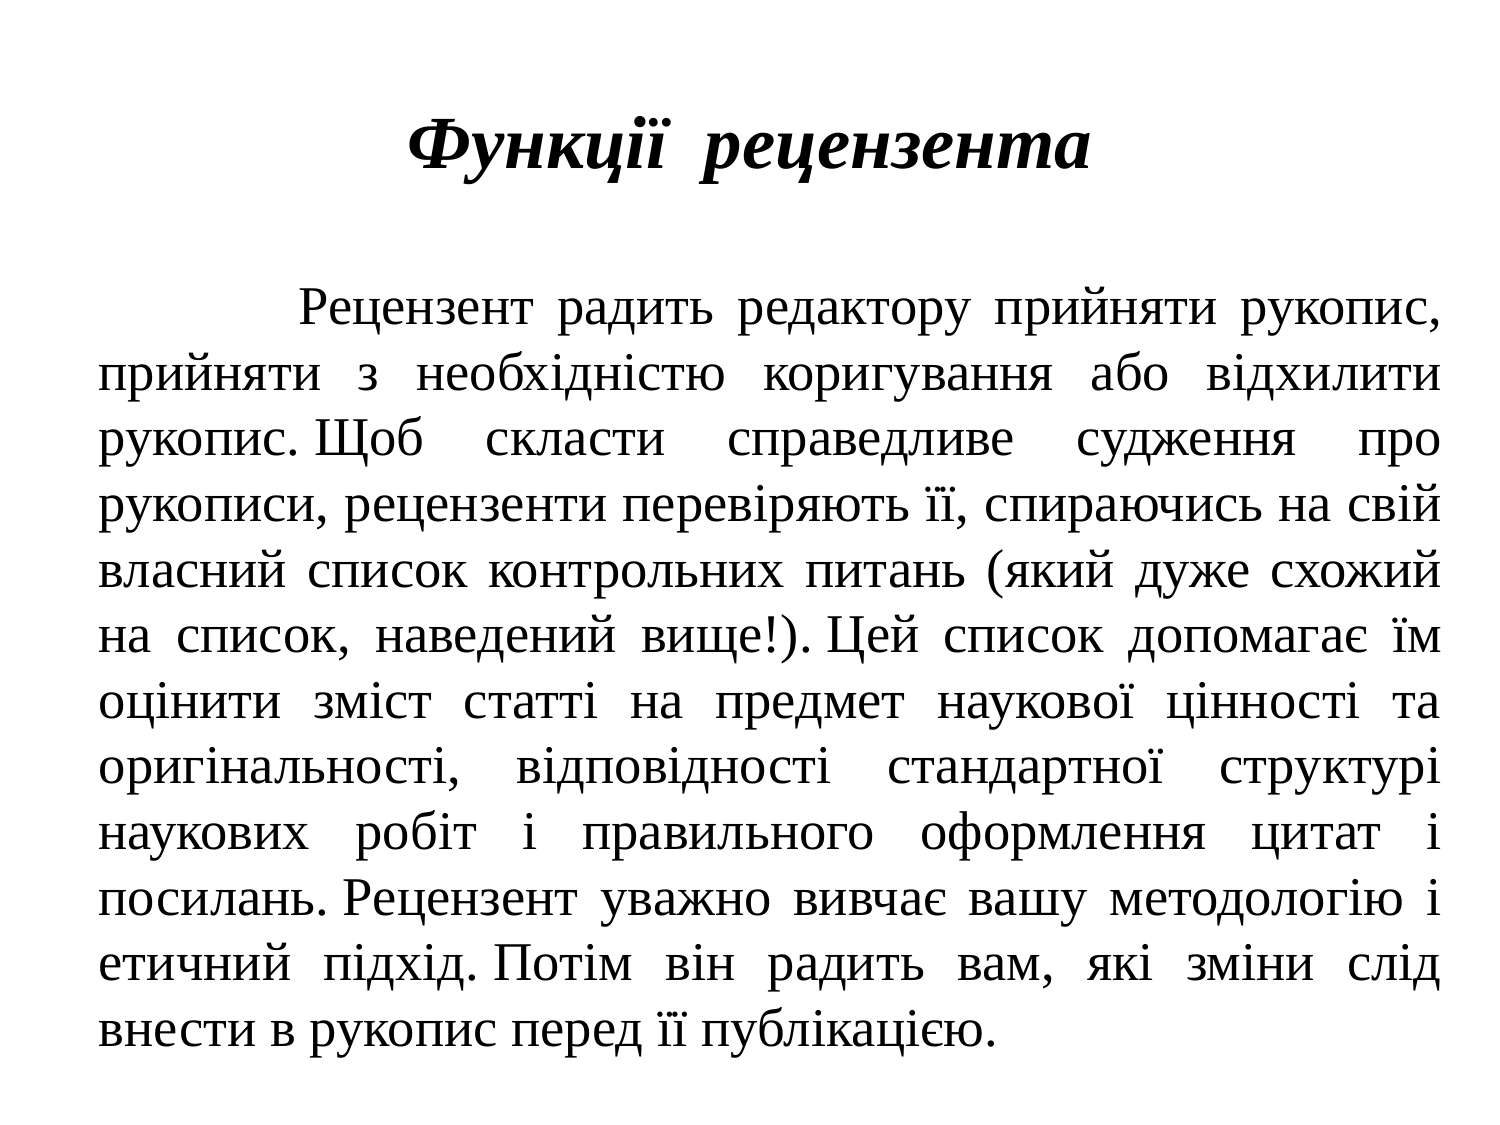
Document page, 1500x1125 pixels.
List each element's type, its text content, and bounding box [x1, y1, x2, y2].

title Функції рецензента [75, 45, 1425, 233]
list Рецензент радить редактору прийняти рукопис, прийняти з необхідністю коригування або відхилити рукопис. Щоб скласти справедливе судження про рукописи, рецензенти перевіряють її, спираючись на свій власний список контрольних питань (який дуже схожий на список, наведений вище!). Цей список допомагає їм оцінити зміст статті на предмет наукової цінності та оригінальності, відповідності стандартної структурі наукових робіт і правильного оформлення цитат і посилань. Рецензент уважно вивчає вашу методологію і етичний підхід. Потім він радить вам, які зміни слід внести в рукопис перед її публікацією. [29, 262, 1459, 1083]
